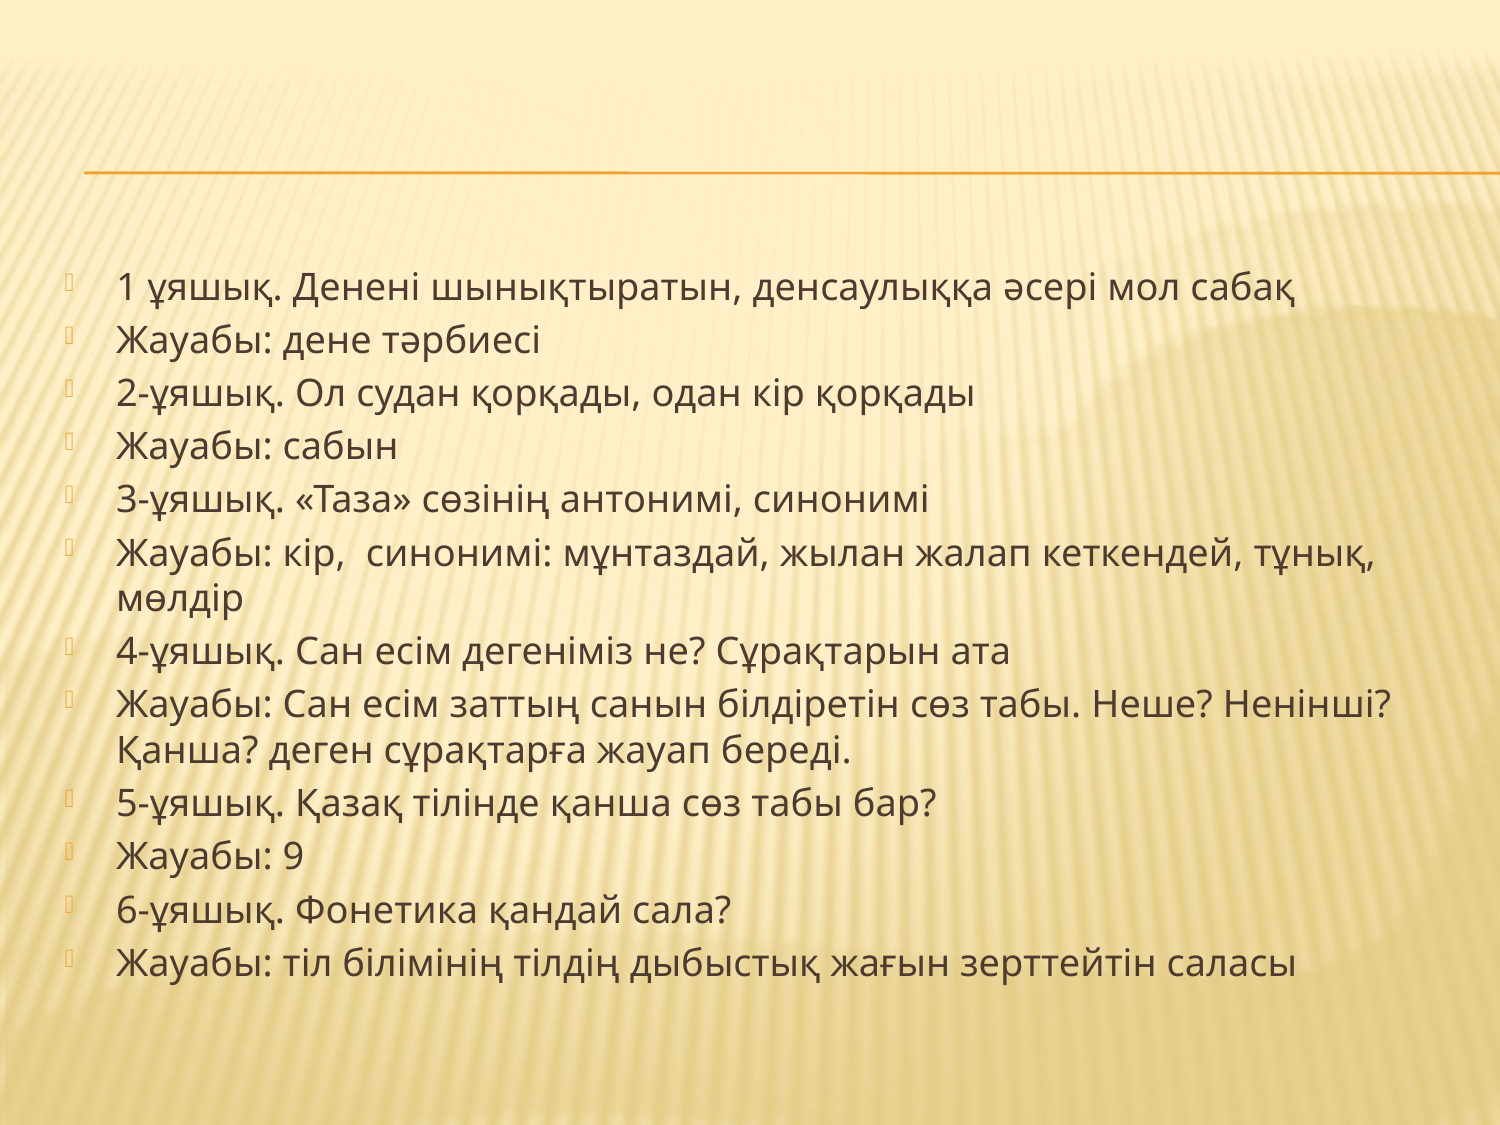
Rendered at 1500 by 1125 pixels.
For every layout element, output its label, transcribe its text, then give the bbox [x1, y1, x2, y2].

list 1 ұяшық. Денені шынықтыратын, денсаулыққа әсері мол сабақ Жауабы: дене тәрбиесі 2-ұяшық. Ол судан қорқады, одан кір қорқады Жауабы: сабын 3-ұяшық. «Таза» сөзінің антонимі, синонимі Жауабы: кір, синонимі: мұнтаздай, жылан жалап кеткендей, тұнық, мөлдір 4-ұяшық. Сан есім дегеніміз не? Сұрақтарын ата Жауабы: Сан есім заттың санын білдіретін сөз табы. Неше? Ненінші? Қанша? деген сұрақтарға жауап береді. 5-ұяшық. Қазақ тілінде қанша сөз табы бар? Жауабы: 9 6-ұяшық. Фонетика қандай сала? Жауабы: тіл білімінің тілдің дыбыстық жағын зерттейтін саласы [50, 254, 1475, 998]
